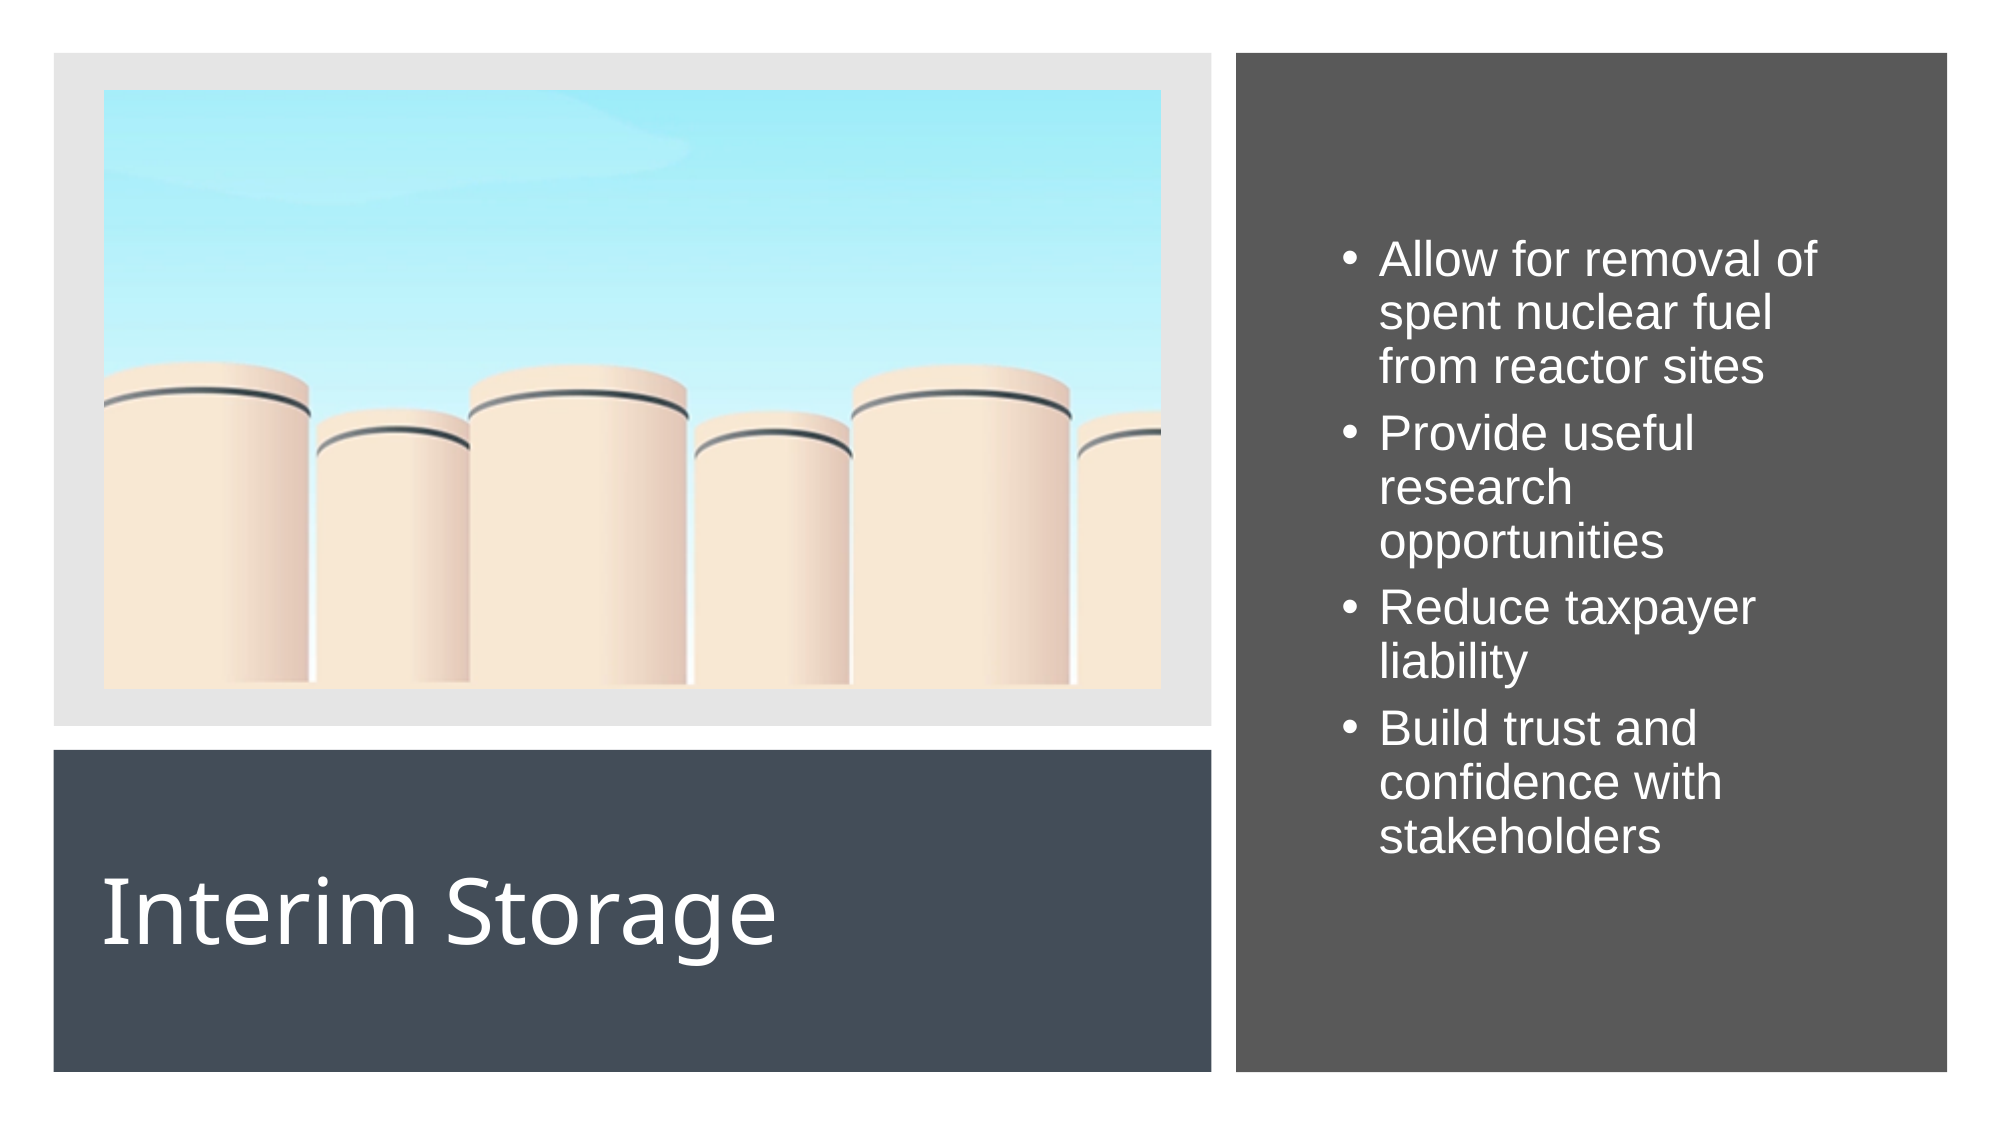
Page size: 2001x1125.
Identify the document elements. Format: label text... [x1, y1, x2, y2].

picture [104, 90, 1161, 689]
text_box Allow for removal of spent nuclear fuel from reactor sites Provide useful research opportunities Reduce taxpayer liability Build trust and confidence with stakeholders [1317, 150, 1879, 947]
text_box [53, 749, 1212, 1073]
text_box [1235, 52, 1948, 1073]
text_box Interim Storage [85, 781, 1168, 1049]
text_box [53, 52, 1212, 727]
